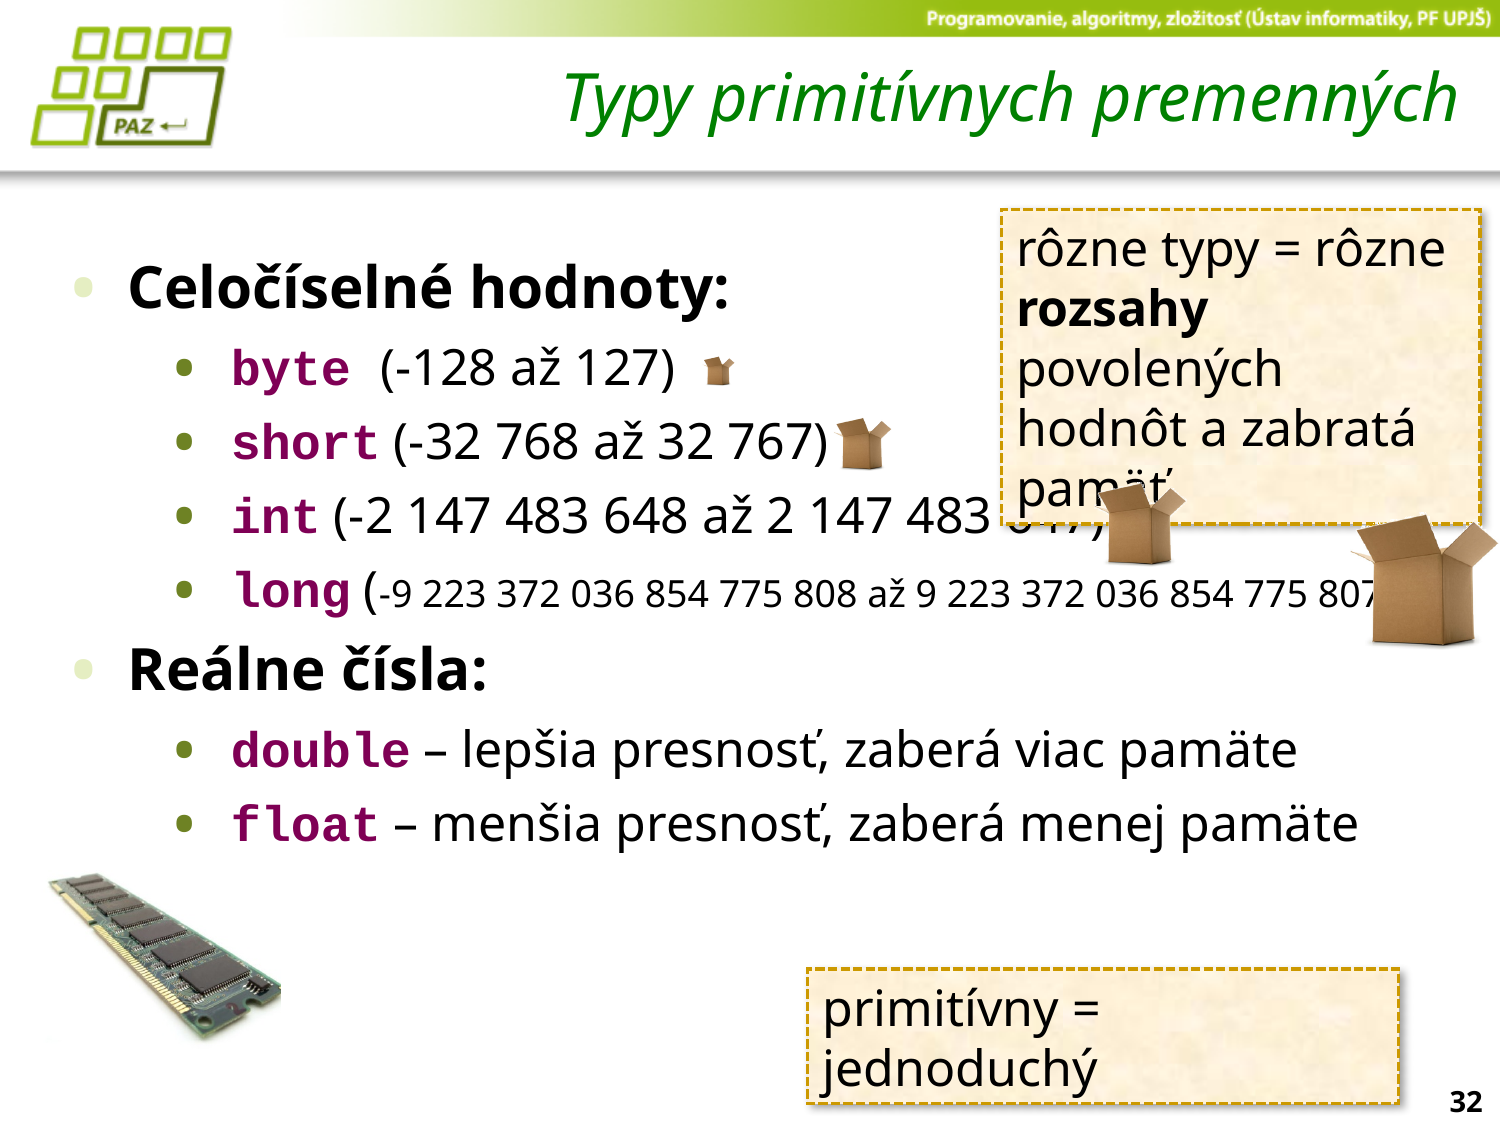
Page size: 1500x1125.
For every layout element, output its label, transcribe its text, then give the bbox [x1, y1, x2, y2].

list Celočíselné hodnoty: byte (-128 až 127) short (-32 768 až 32 767) int (-2 147 483 648 až 2 147 483 647) long (-9 223 372 036 854 775 808 až 9 223 372 036 854 775 807) Reálne čísla: double – lepšia presnosť, zaberá viac pamäte float – menšia presnosť, zaberá menej pamäte [53, 250, 1454, 1065]
text_box primitívny = jednoduchý [807, 968, 1399, 1104]
title Typy primitívnych premenných [343, 46, 1477, 135]
picture [0, 0, 1500, 1125]
text_box rôzne typy = rôzne rozsahy povolených hodnôt a zabratá pamäť [1001, 209, 1480, 524]
